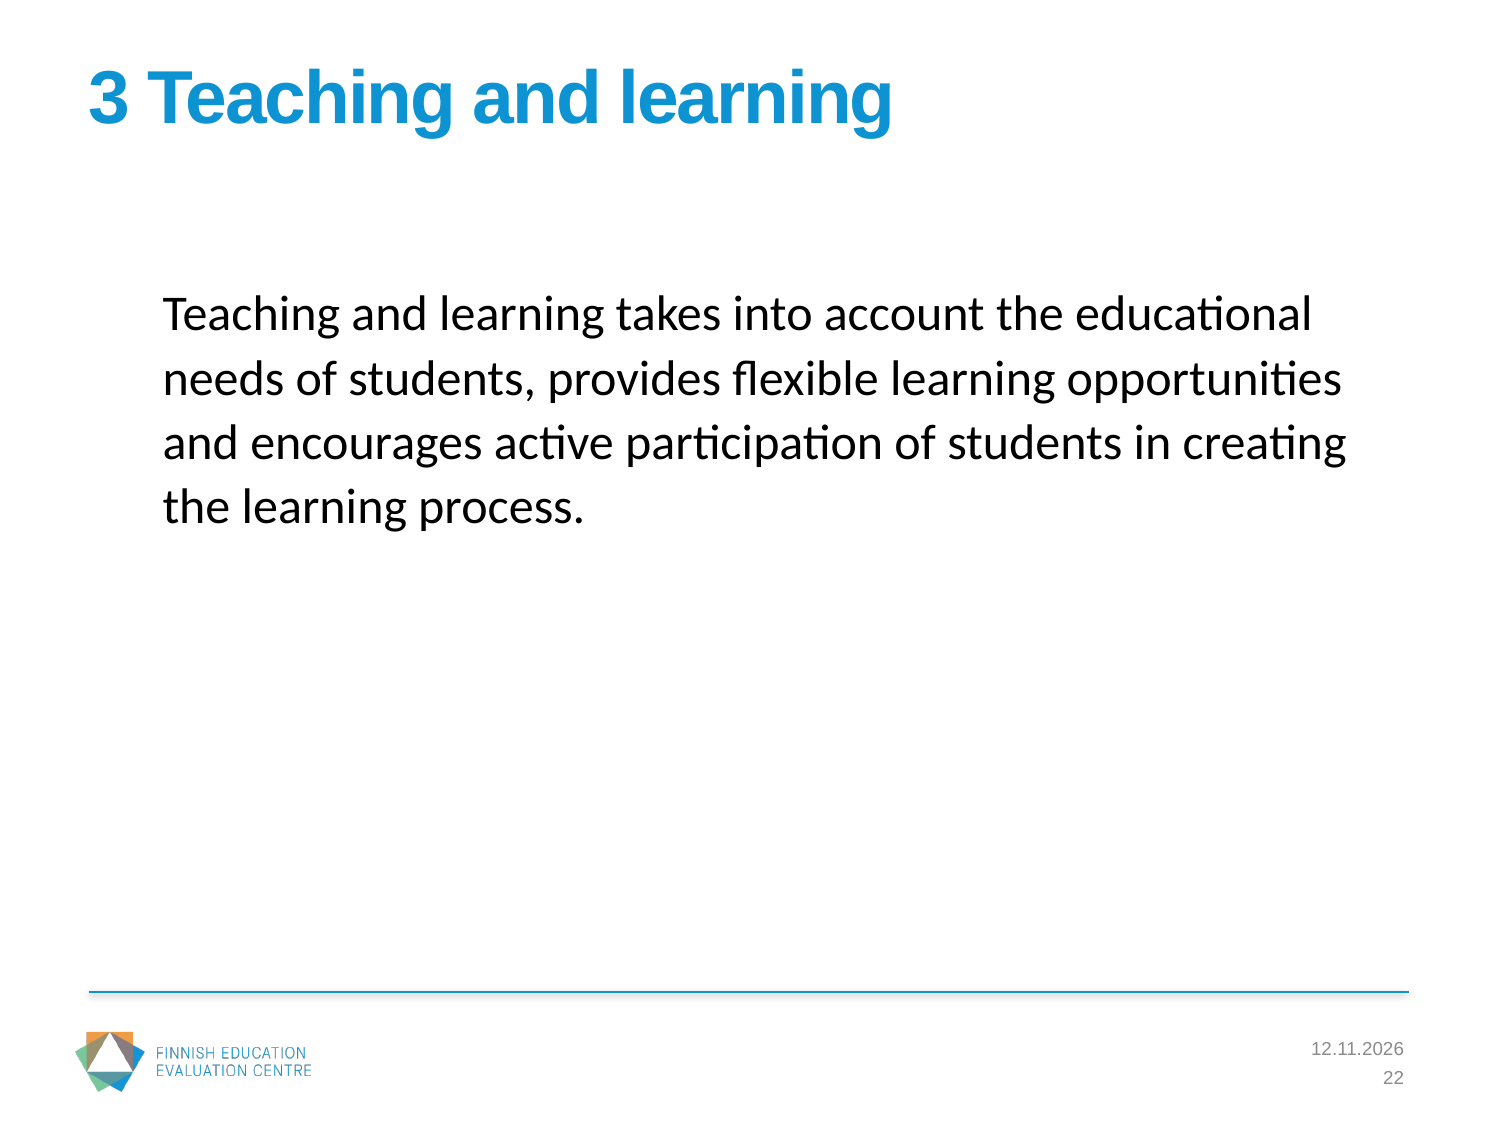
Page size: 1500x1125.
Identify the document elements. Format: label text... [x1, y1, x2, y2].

list Teaching and learning takes into account the educational needs of students, provides flexible learning opportunities and encourages active participation of students in creating the learning process. [88, 276, 1409, 974]
picture [28, 991, 358, 1125]
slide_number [810, 1033, 1405, 1063]
slide_number 22 [810, 1063, 1405, 1091]
title 3 Teaching and learning [88, 62, 1409, 259]
